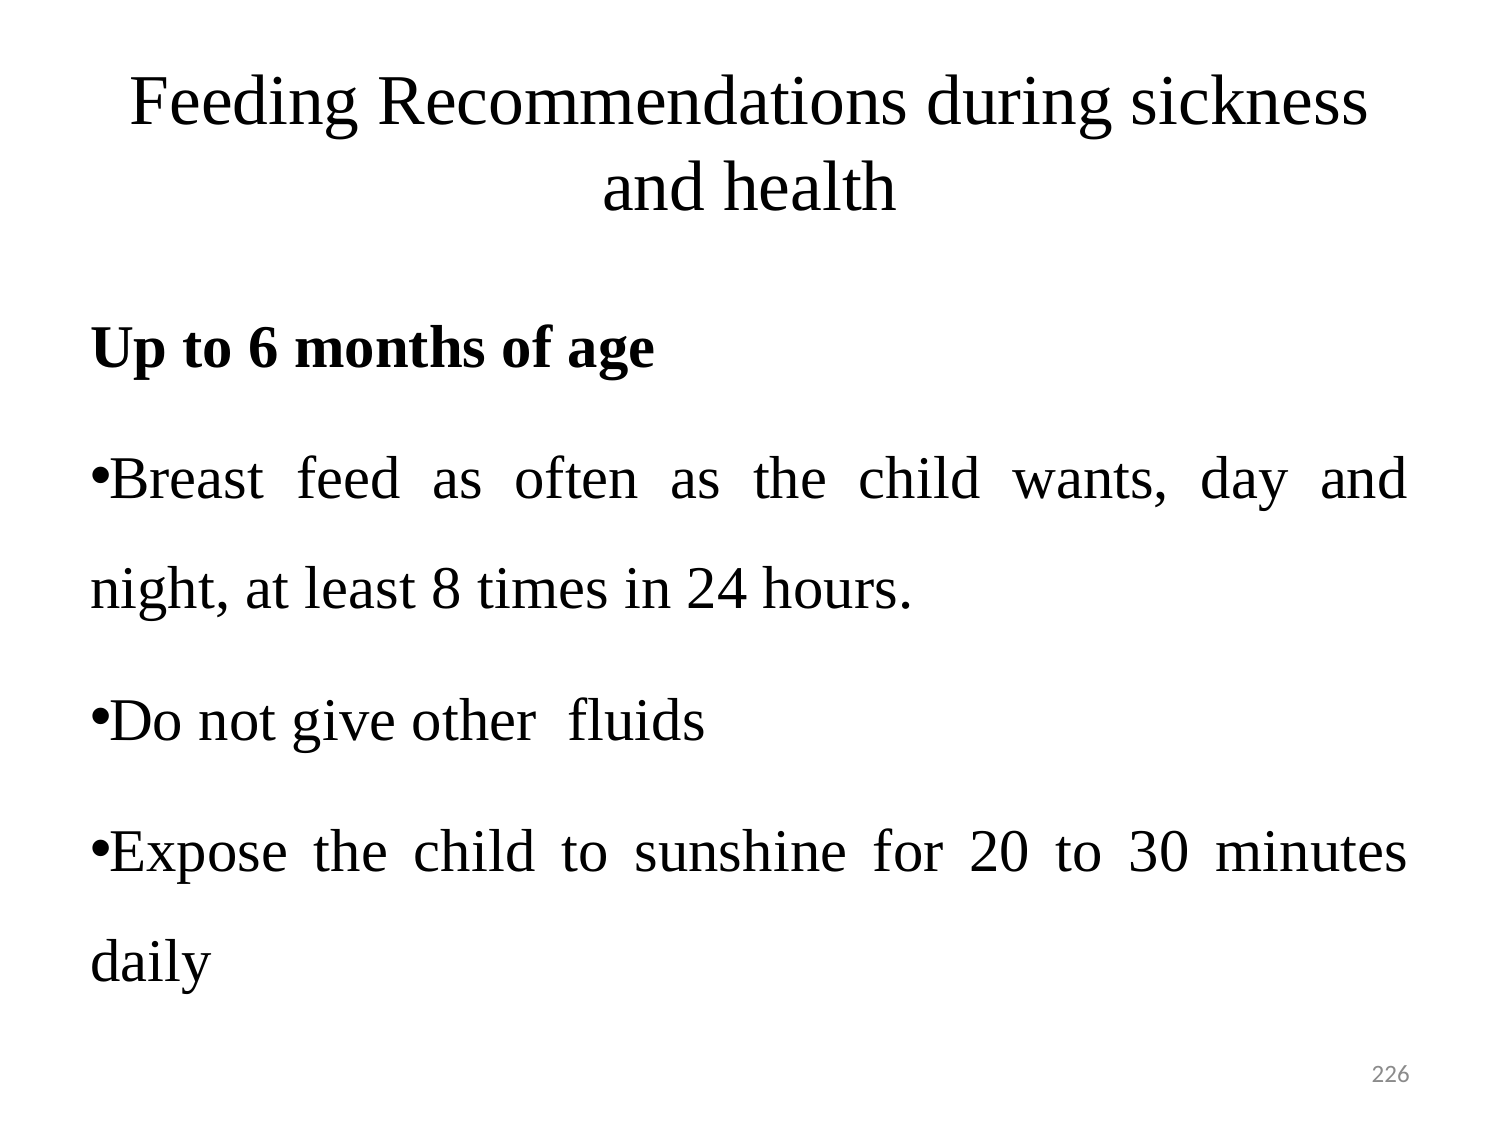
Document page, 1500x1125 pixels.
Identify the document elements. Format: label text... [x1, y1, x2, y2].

title Feeding Recommendations during sickness and health [75, 45, 1425, 233]
list Up to 6 months of age Breast feed as often as the child wants, day and night, at least 8 times in 24 hours. Do not give other fluids Expose the child to sunshine for 20 to 30 minutes daily [75, 262, 1425, 1005]
slide_number 226 [1074, 1042, 1425, 1103]
